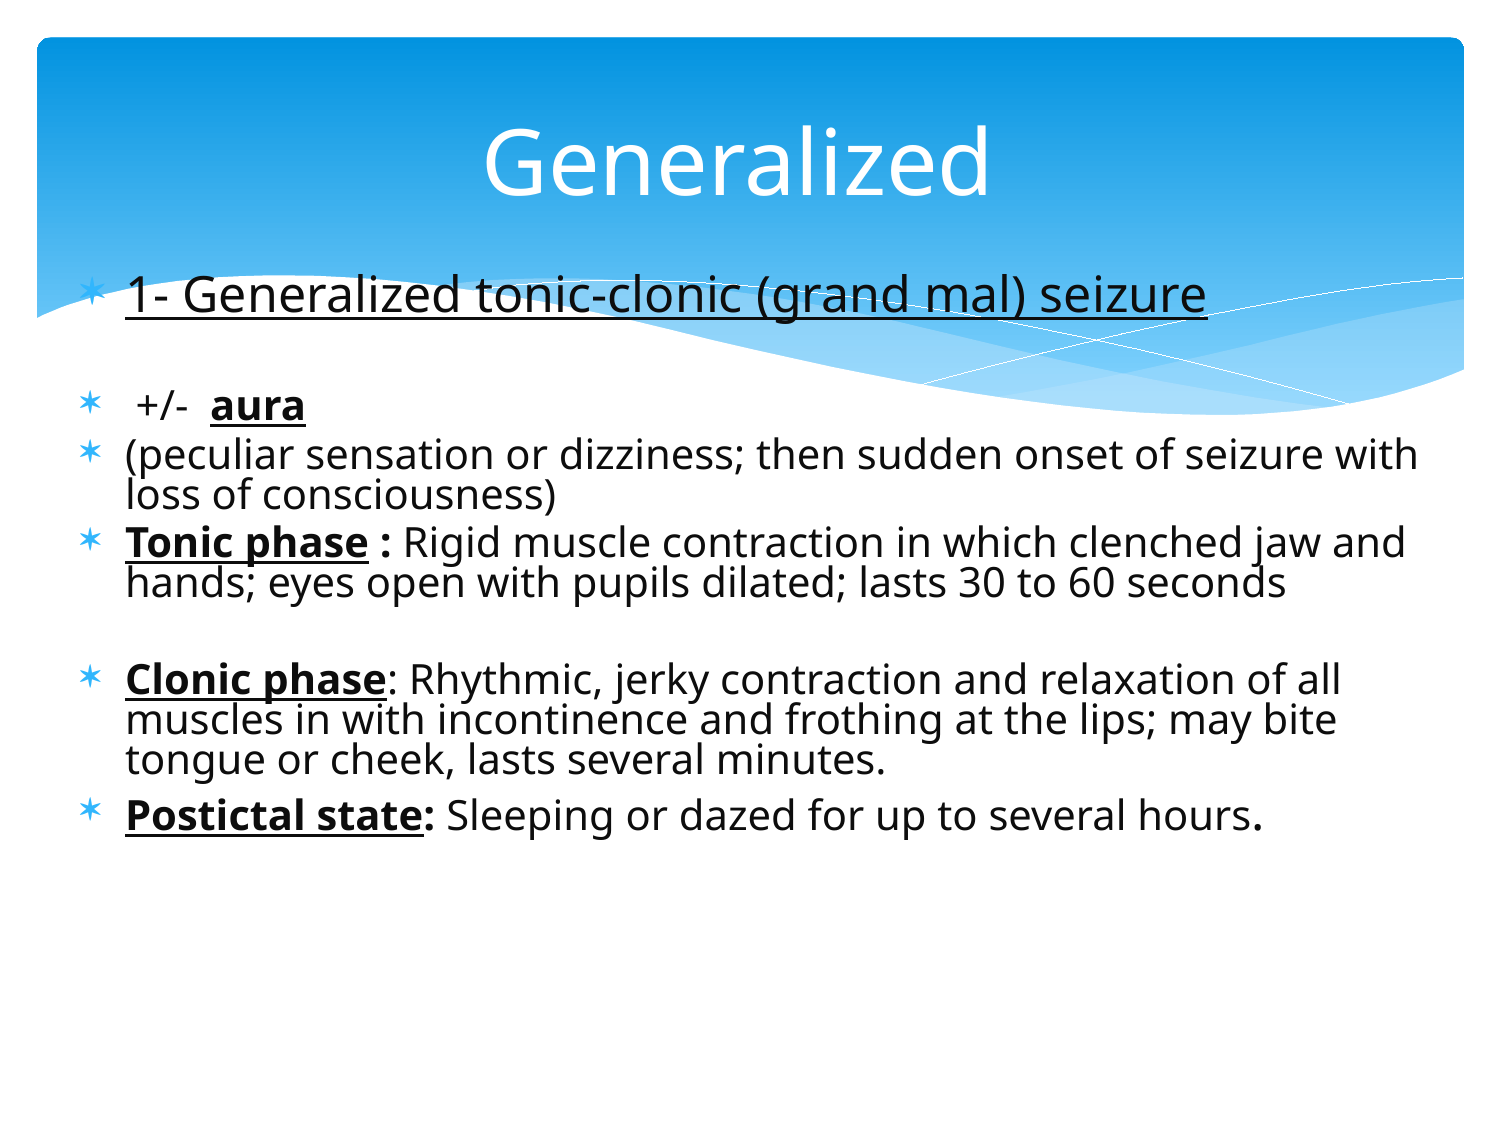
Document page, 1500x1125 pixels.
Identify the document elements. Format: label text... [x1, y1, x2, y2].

list 1- Generalized tonic-clonic (grand mal) seizure +/- aura (peculiar sensation or dizziness; then sudden onset of seizure with loss of consciousness) Tonic phase : Rigid muscle contraction in which clenched jaw and hands; eyes open with pupils dilated; lasts 30 to 60 seconds Clonic phase: Rhythmic, jerky contraction and relaxation of all muscles in with incontinence and frothing at the lips; may bite tongue or cheek, lasts several minutes. Postictal state: Sleeping or dazed for up to several hours. [64, 267, 1447, 941]
title Generalized [75, 55, 1425, 261]
